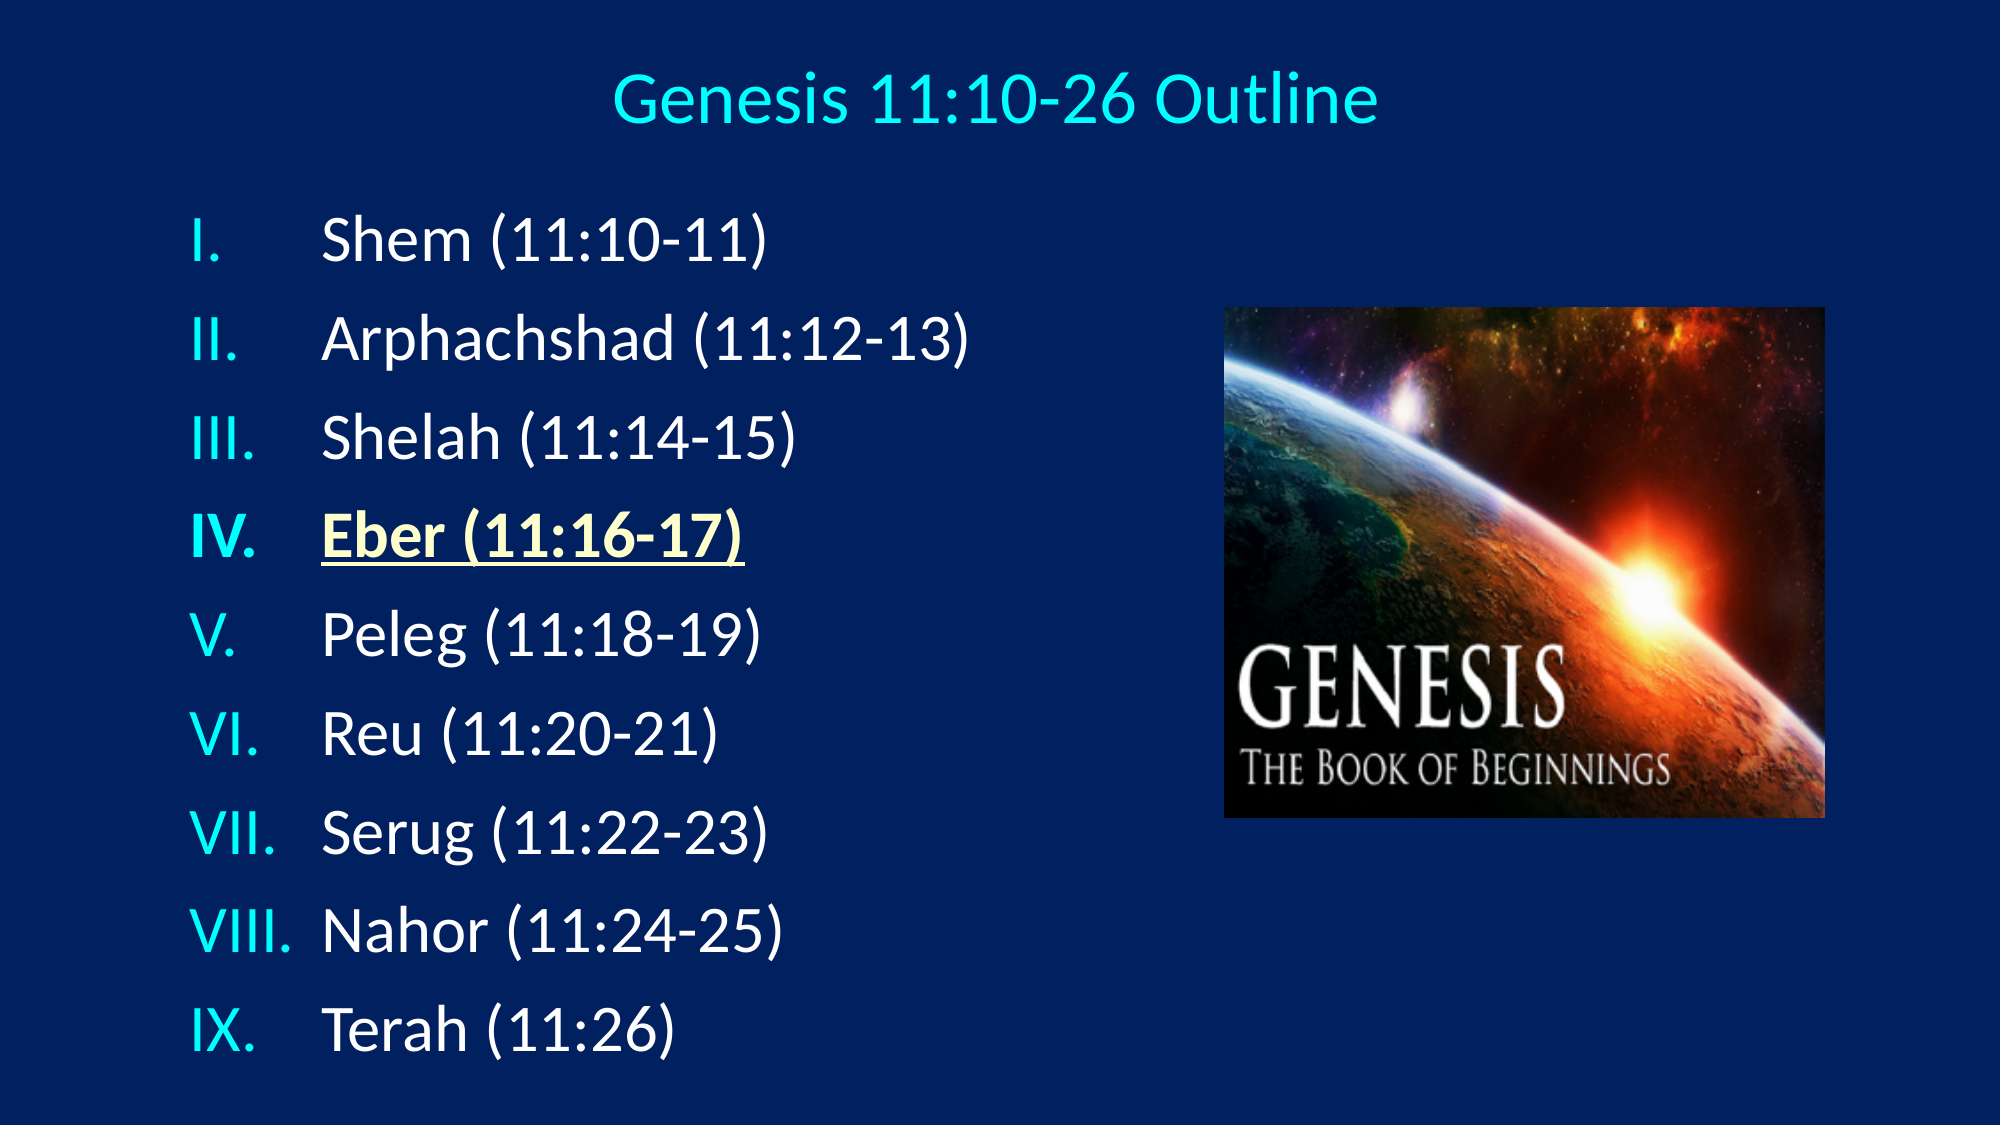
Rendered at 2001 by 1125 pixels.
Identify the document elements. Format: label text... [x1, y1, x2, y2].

picture [1224, 307, 1826, 818]
list Shem (11:10-11) Arphachshad (11:12-13) Shelah (11:14-15) Eber (11:16-17) Peleg (11:18-19) Reu (11:20-21) Serug (11:22-23) Nahor (11:24-25) Terah (11:26) [174, 187, 1201, 1063]
title Genesis 11:10-26 Outline [593, 18, 1400, 169]
